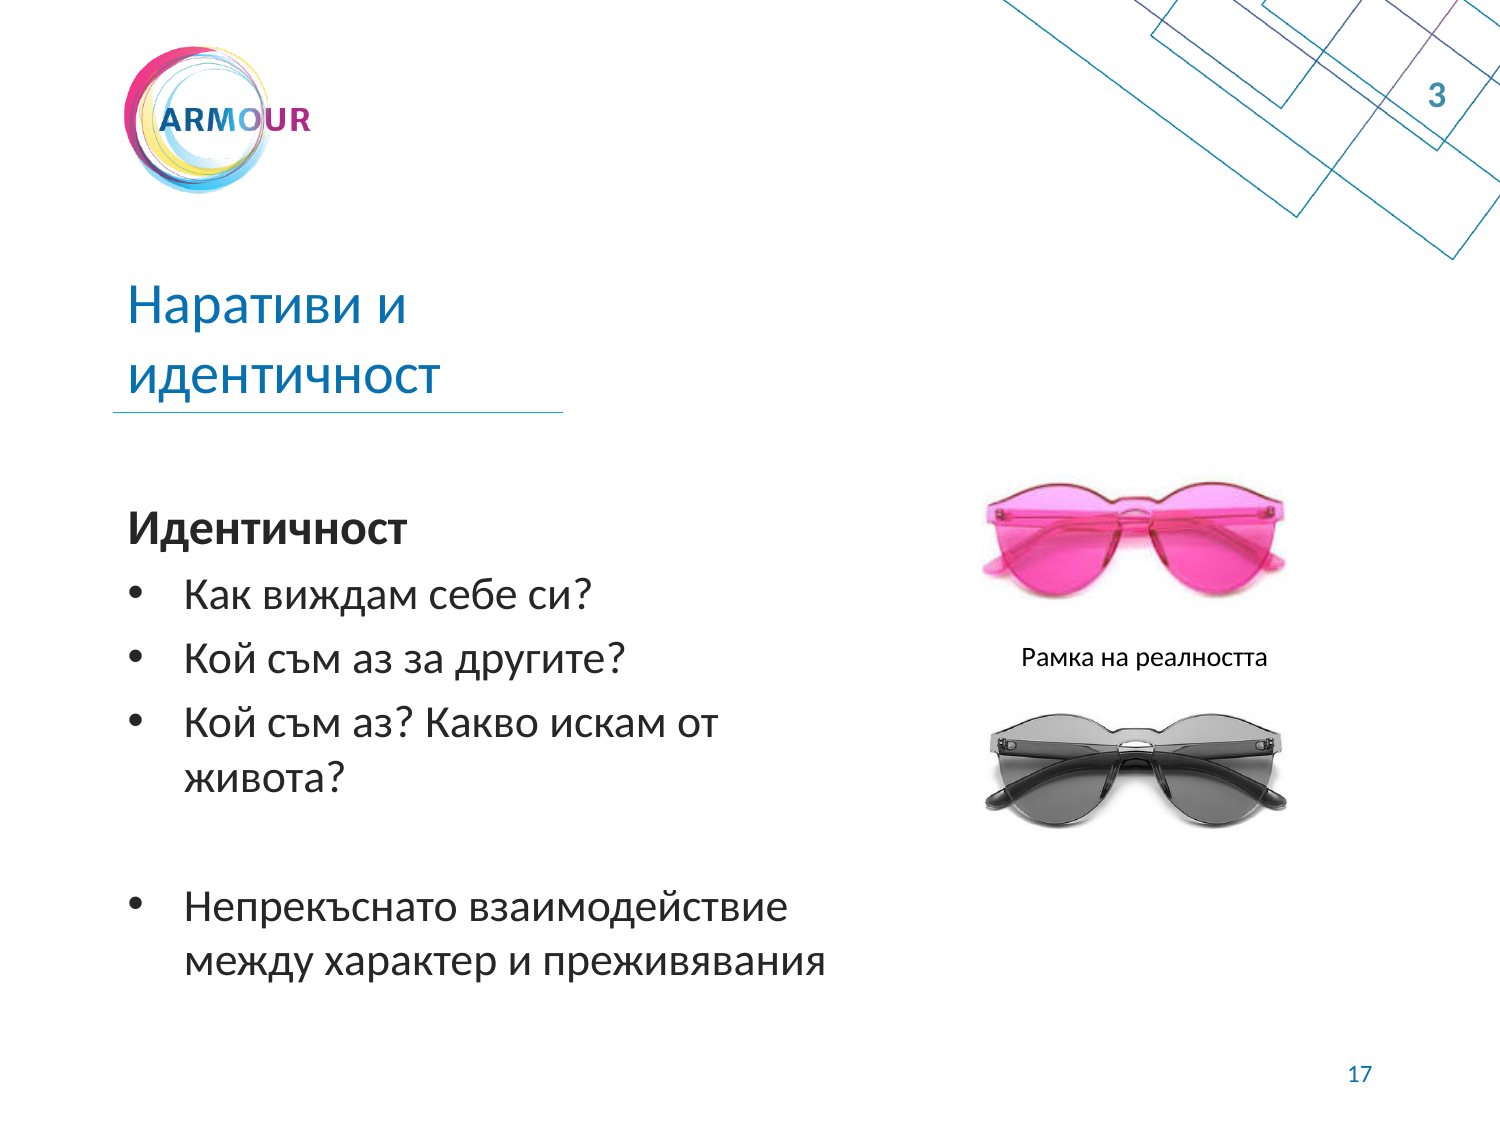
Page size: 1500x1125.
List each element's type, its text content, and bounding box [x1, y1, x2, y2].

list Идентичност Как виждам себе си? Кой съм аз за другите? Кой съм аз? Какво искам от живота? Непрекъснато взаимодействие между характер и преживявания [112, 437, 850, 1054]
slide_number 16 [1074, 1042, 1388, 1103]
title Наративи и идентичност [112, 237, 569, 413]
picture [912, 0, 1500, 316]
picture [980, 437, 1288, 613]
picture [112, 39, 323, 200]
text_box Рамка на реалността [1006, 631, 1384, 680]
text_box 3 [1412, 62, 1462, 123]
picture [980, 687, 1288, 851]
